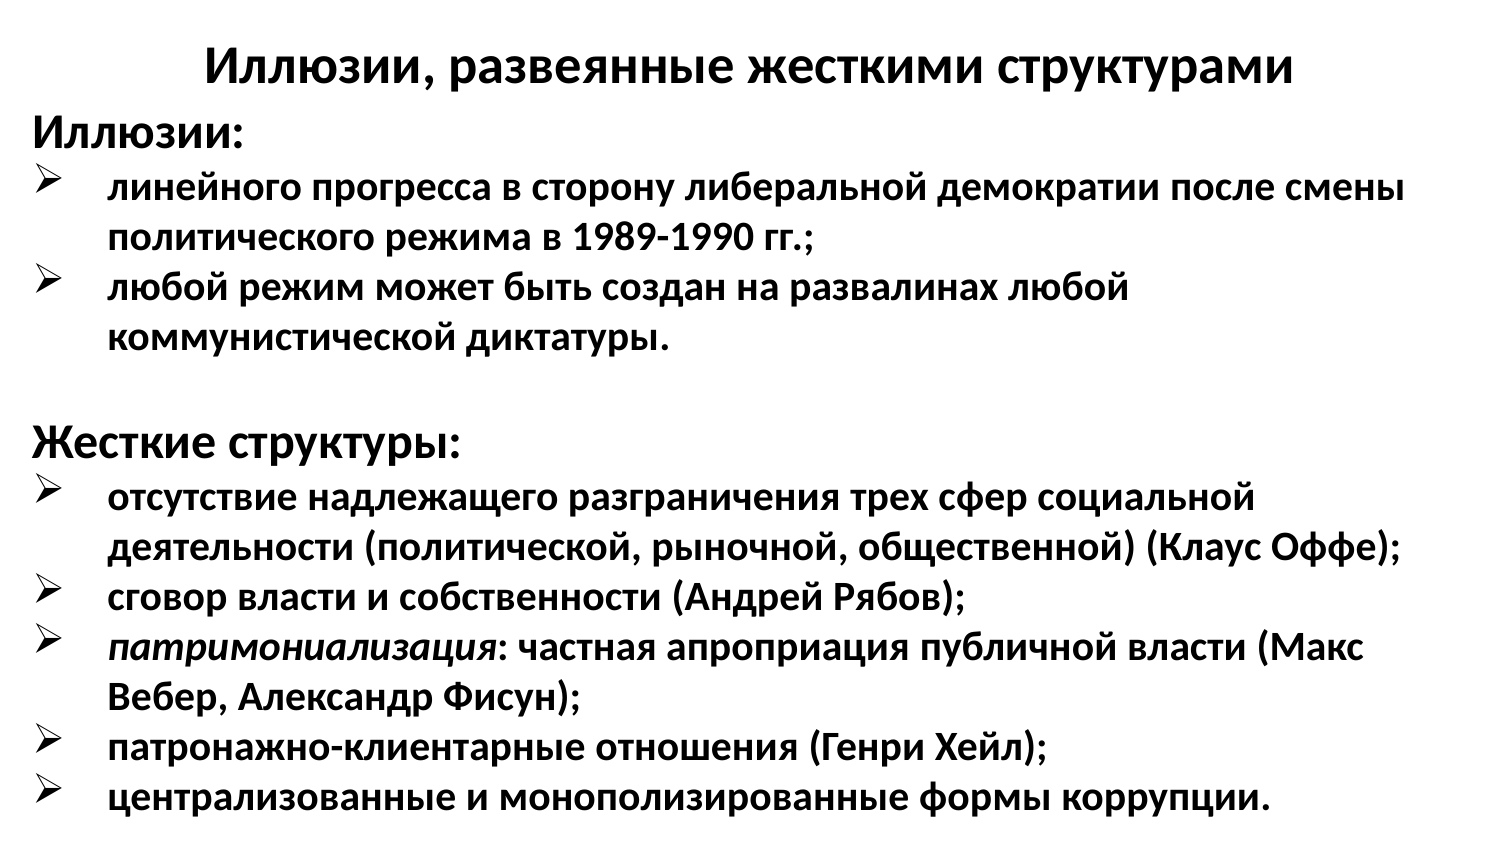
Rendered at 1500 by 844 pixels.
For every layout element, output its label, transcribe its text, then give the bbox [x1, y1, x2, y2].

text_box Иллюзии: линейного прогресса в сторону либеральной демократии после смены политического режима в 1989-1990 гг.; любой режим может быть создан на развалинах любой коммунистической диктатуры. Жесткие структуры: отсутствие надлежащего разграничения трех сфер социальной деятельности (политической, рыночной, общественной) (Клаус Оффе); cговор власти и собственности (Aндрей Рябов); патримониализация: частная апроприация публичной власти (Maкс Вебер, Александр Фисун); патронажно-клиентарные отношения (Генри Хейл); централизованные и монополизированные формы коррупции. [17, 91, 1483, 827]
title Иллюзии, развеянные жесткими структурами [76, 21, 1424, 91]
